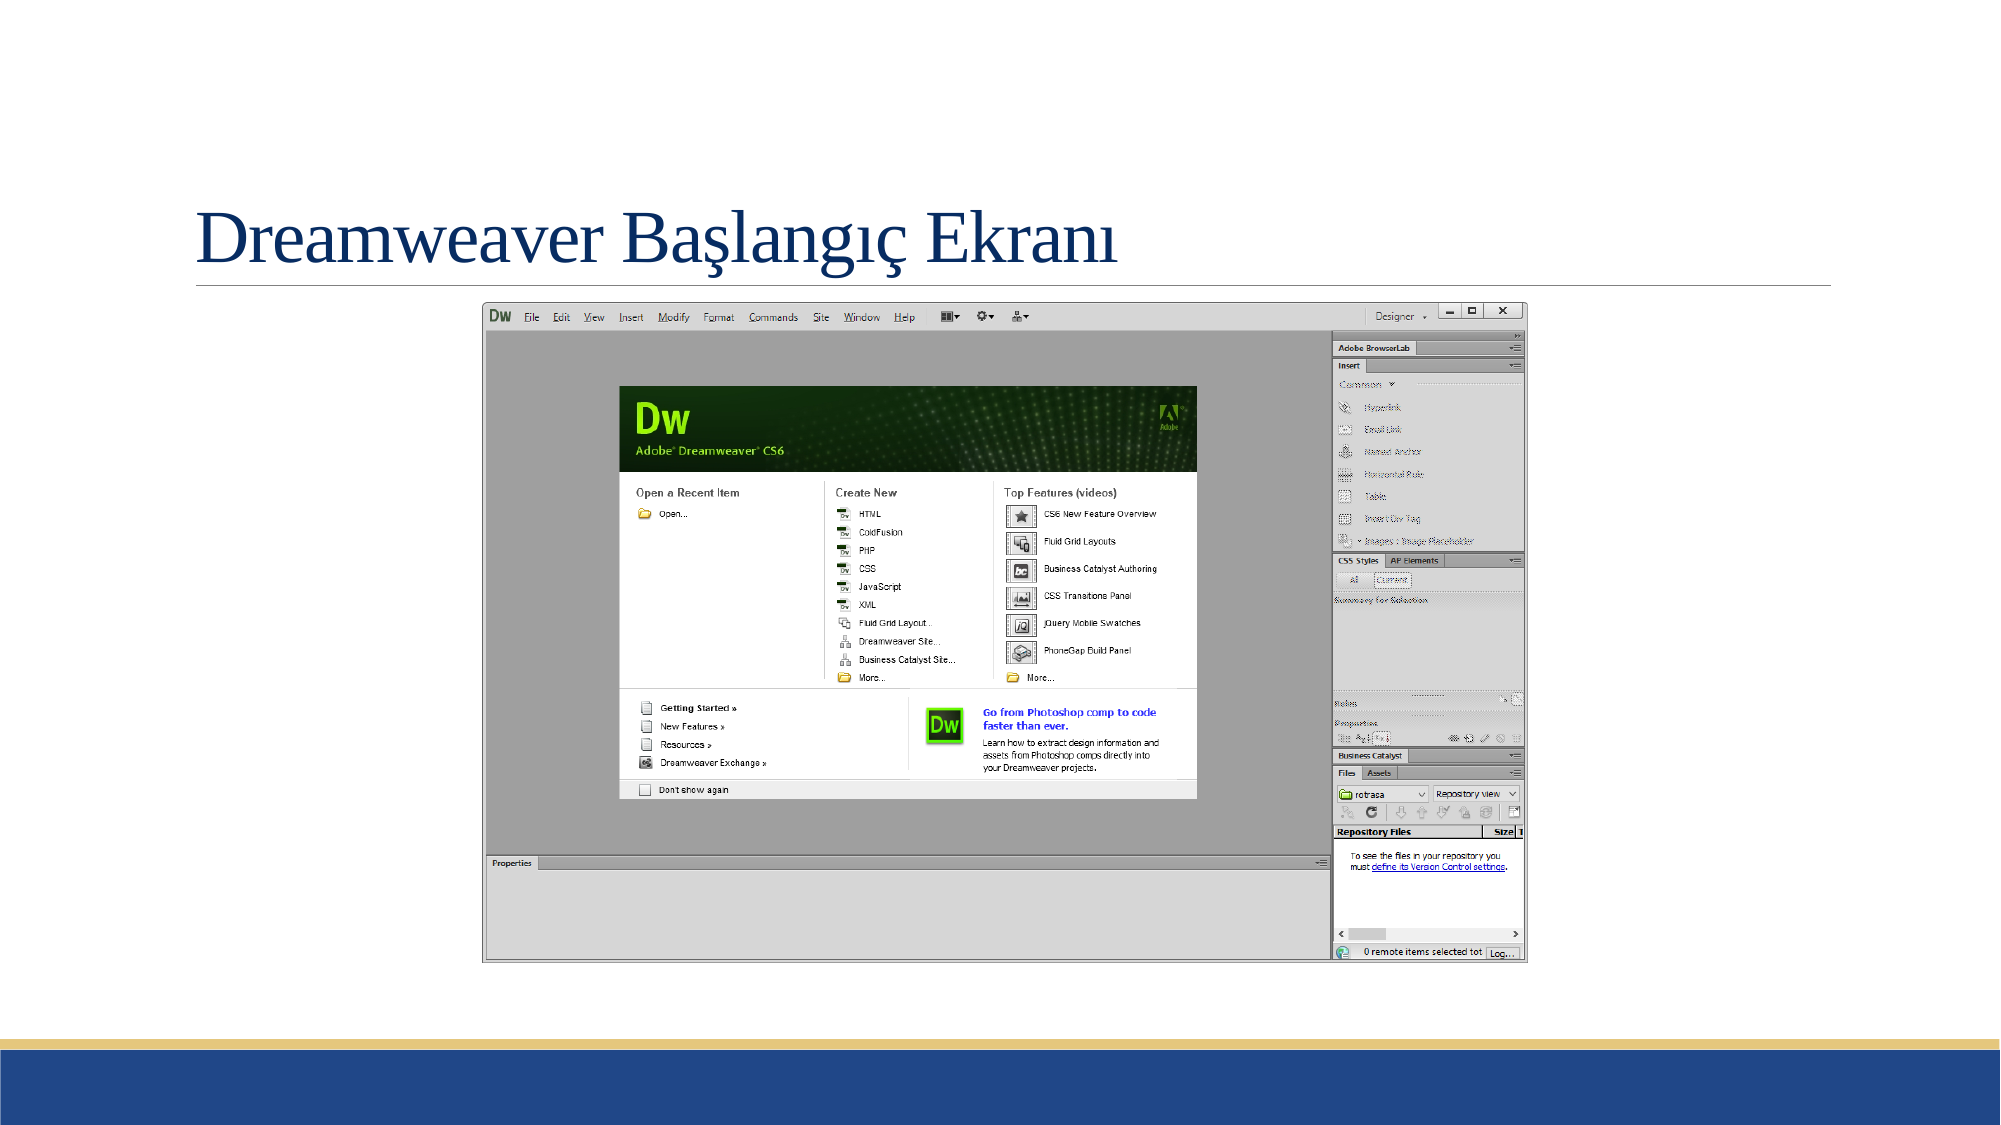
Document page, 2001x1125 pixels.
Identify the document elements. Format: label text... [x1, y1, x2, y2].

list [481, 302, 1528, 964]
title Dreamweaver Başlangıç Ekranı [180, 47, 1830, 285]
